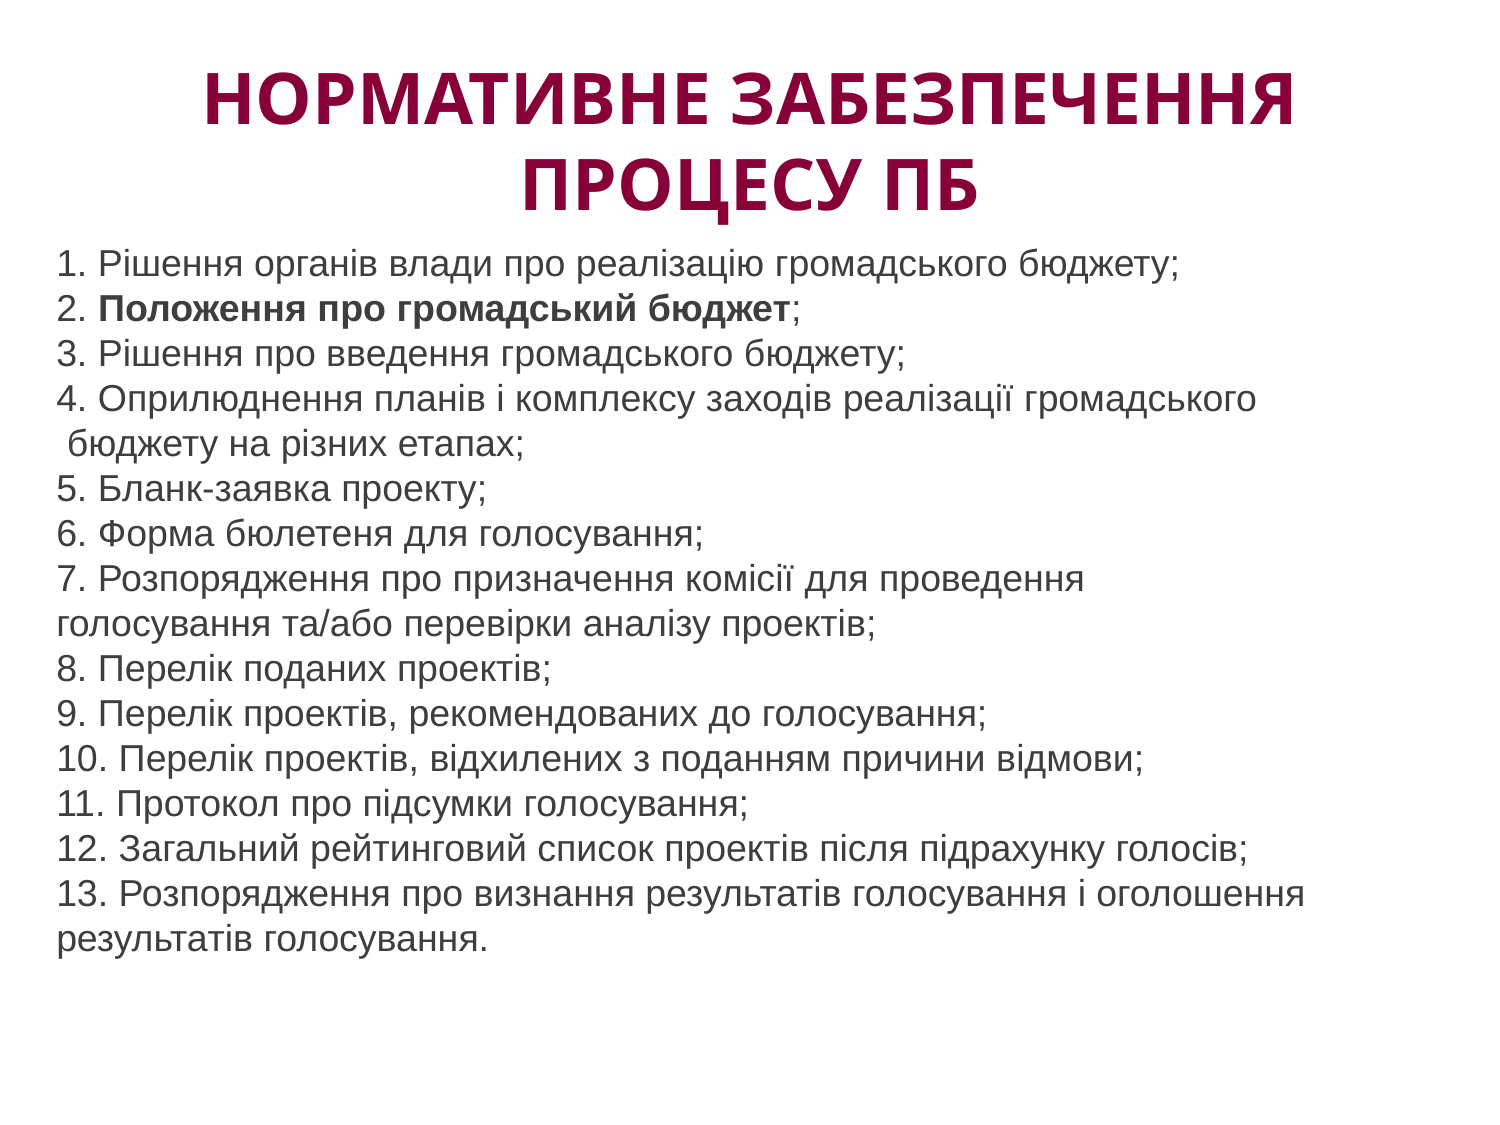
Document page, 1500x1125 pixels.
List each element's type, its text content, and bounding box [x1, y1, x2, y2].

title Нормативне забезпечення процесу ПБ [75, 45, 1425, 231]
list 1. Рішення органів влади про реалізацію громадського бюджету; 2. Положення про громадський бюджет; 3. Рішення про введення громадського бюджету; 4. Оприлюднення планів і комплексу заходів реалізації громадського бюджету на різних етапах; 5. Бланк-заявка проекту; 6. Форма бюлетеня для голосування; 7. Розпорядження про призначення комісії для проведення голосування та/або перевірки аналізу проектів; 8. Перелік поданих проектів; 9. Перелік проектів, рекомендованих до голосування; 10. Перелік проектів, відхилених з поданням причини відмови; 11. Протокол про підсумки голосування; 12. Загальний рейтинговий список проектів після підрахунку голосів; 13. Розпорядження про визнання результатів голосування і оголошення результатів голосування. [41, 231, 1483, 960]
